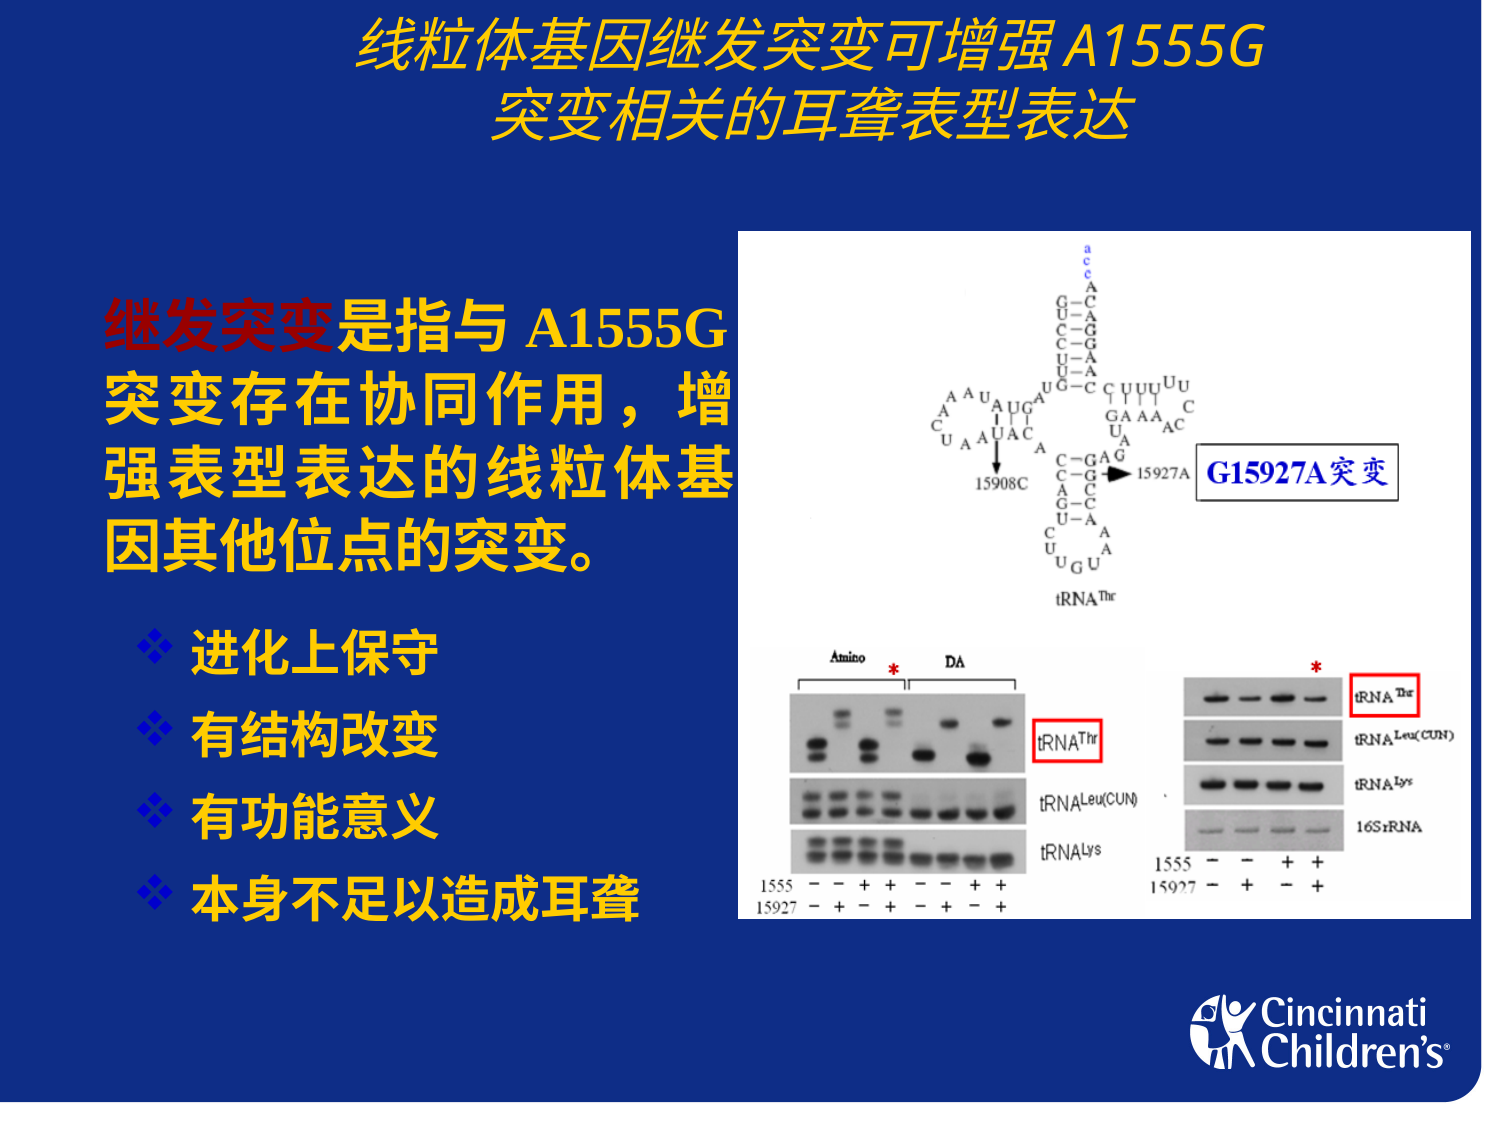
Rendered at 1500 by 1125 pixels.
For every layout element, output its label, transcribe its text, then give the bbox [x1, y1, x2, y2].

picture [0, 0, 1500, 1125]
text_box 继发突变是指与A1555G突变存在协同作用，增强表型表达的线粒体基因其他位点的突变。 进化上保守 有结构改变 有功能意义 本身不足以造成耳聋 [59, 207, 750, 937]
title 线粒体基因继发突变可增强A1555G 突变相关的耳聋表型表达 [159, 30, 1459, 126]
